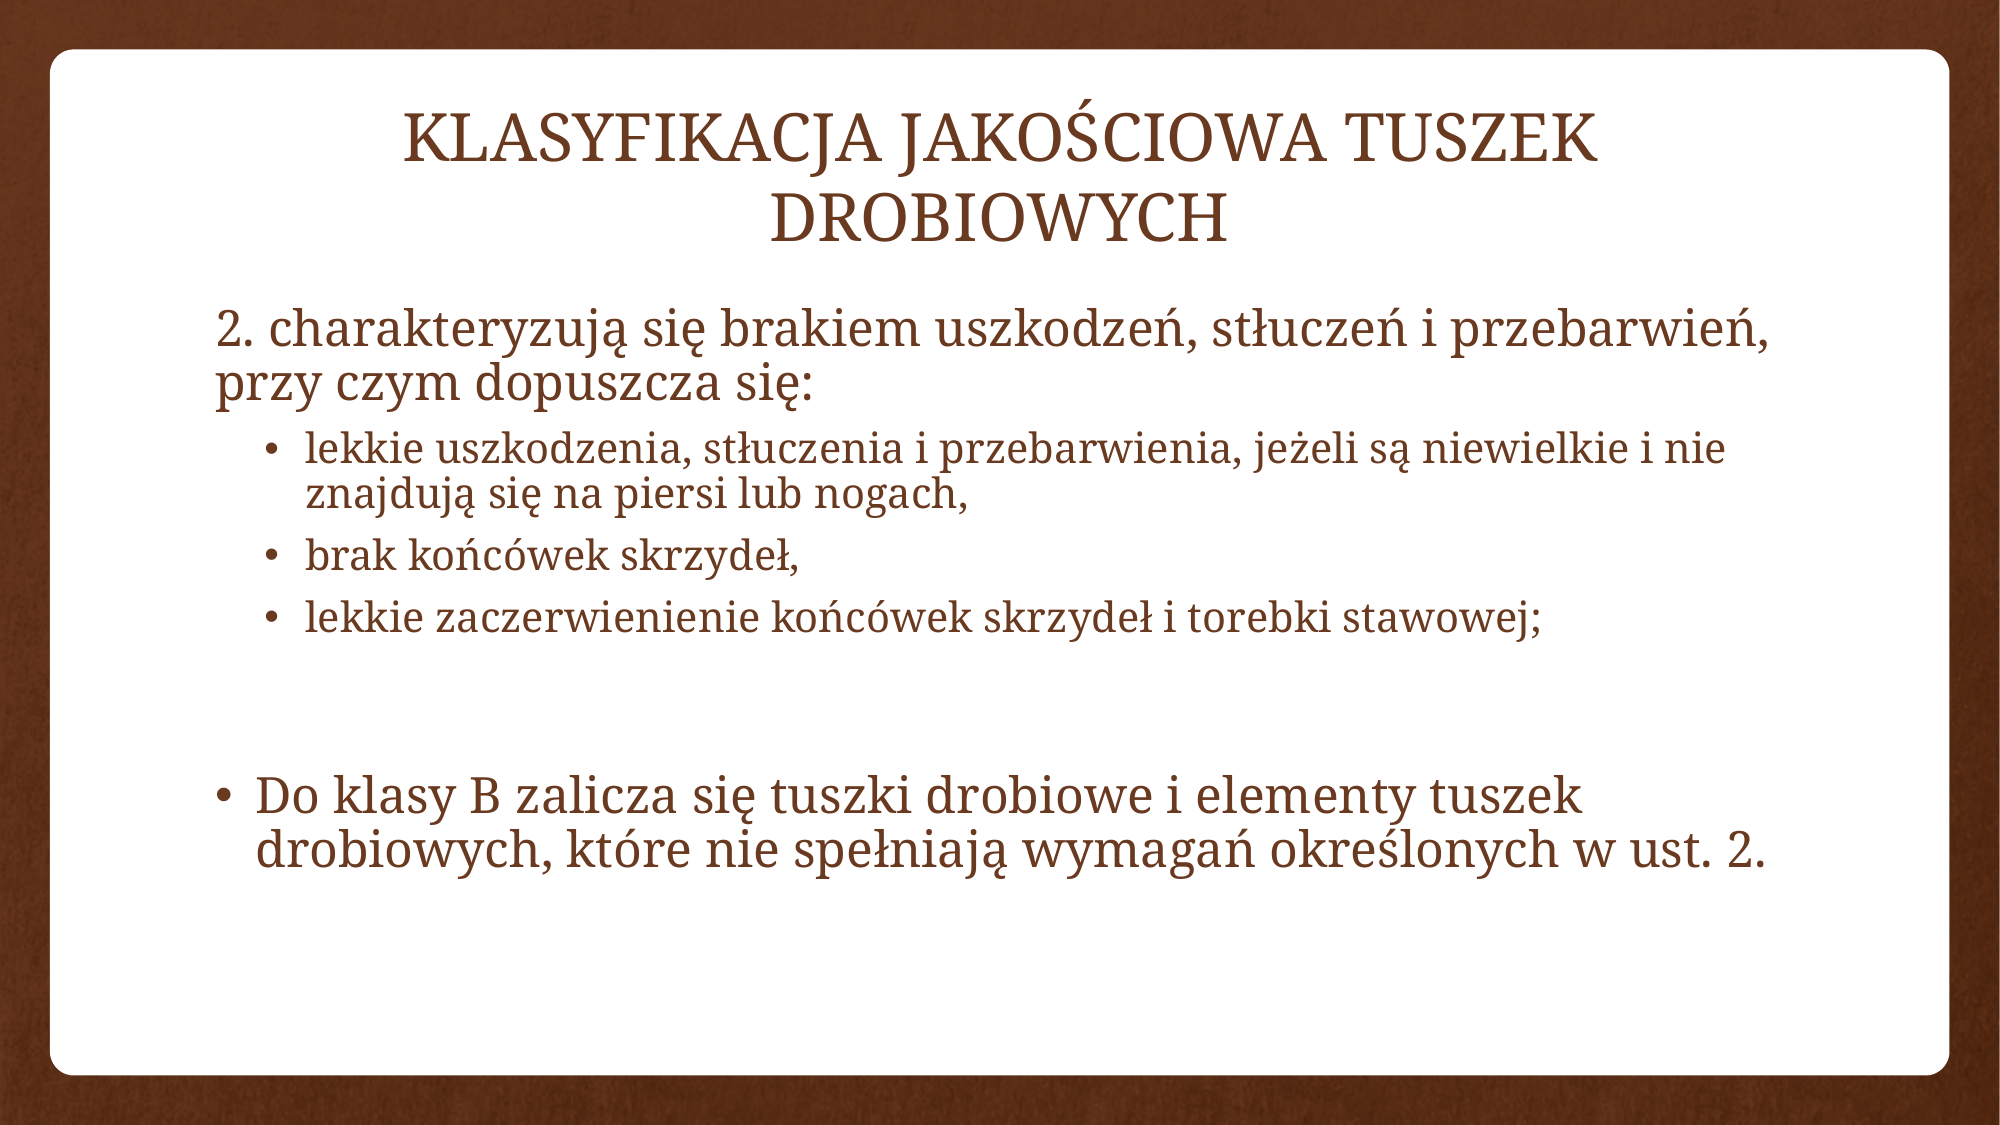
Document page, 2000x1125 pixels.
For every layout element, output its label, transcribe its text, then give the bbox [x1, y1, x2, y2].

list 2. charakteryzują się brakiem uszkodzeń, stłuczeń i przebarwień, przy czym dopuszcza się: lekkie uszkodzenia, stłuczenia i przebarwienia, jeżeli są niewielkie i nie znajdują się na piersi lub nogach, brak końcówek skrzydeł, lekkie zaczerwienienie końcówek skrzydeł i torebki stawowej; Do klasy B zalicza się tuszki drobiowe i elementy tuszek drobiowych, które nie spełniają wymagań określonych w ust. 2. [199, 295, 1800, 996]
title KLASYFIKACJA JAKOŚCIOWA TUSZEK DROBIOWYCH [199, 70, 1800, 263]
